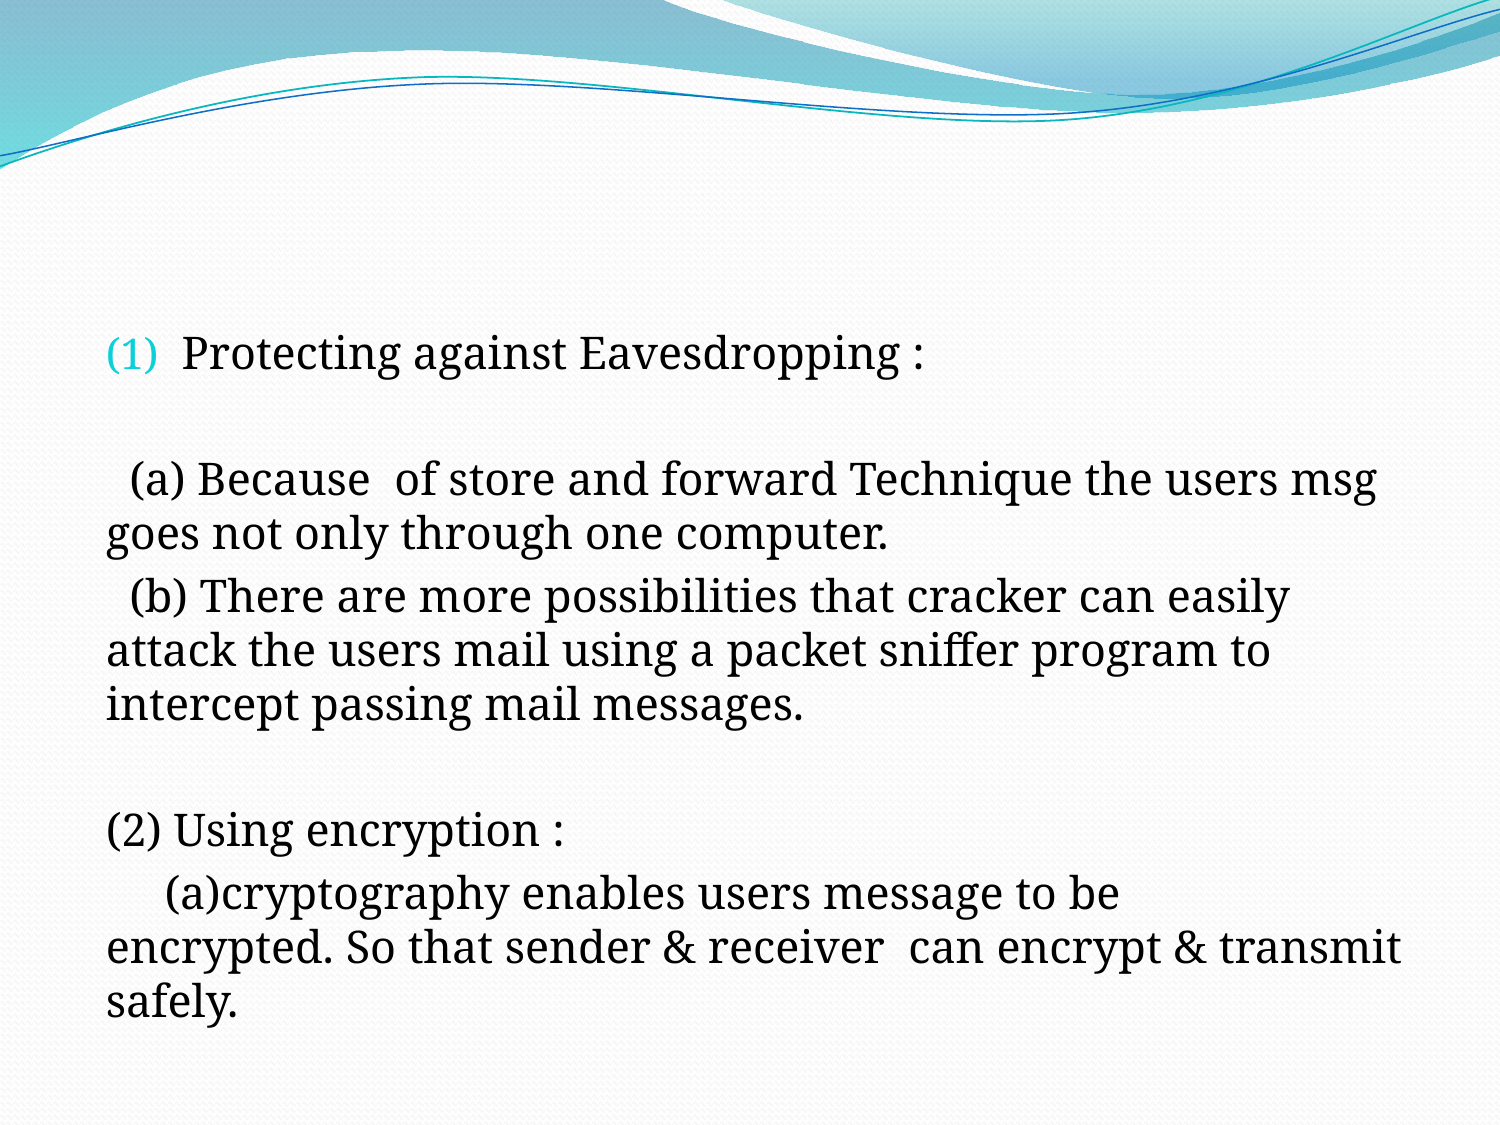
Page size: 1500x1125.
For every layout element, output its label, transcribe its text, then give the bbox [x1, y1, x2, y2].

list Protecting against Eavesdropping : (a) Because of store and forward Technique the users msg goes not only through one computer. (b) There are more possibilities that cracker can easily attack the users mail using a packet sniffer program to intercept passing mail messages. (2) Using encryption : (a)cryptography enables users message to be encrypted. So that sender & receiver can encrypt & transmit safely. [75, 317, 1425, 1038]
